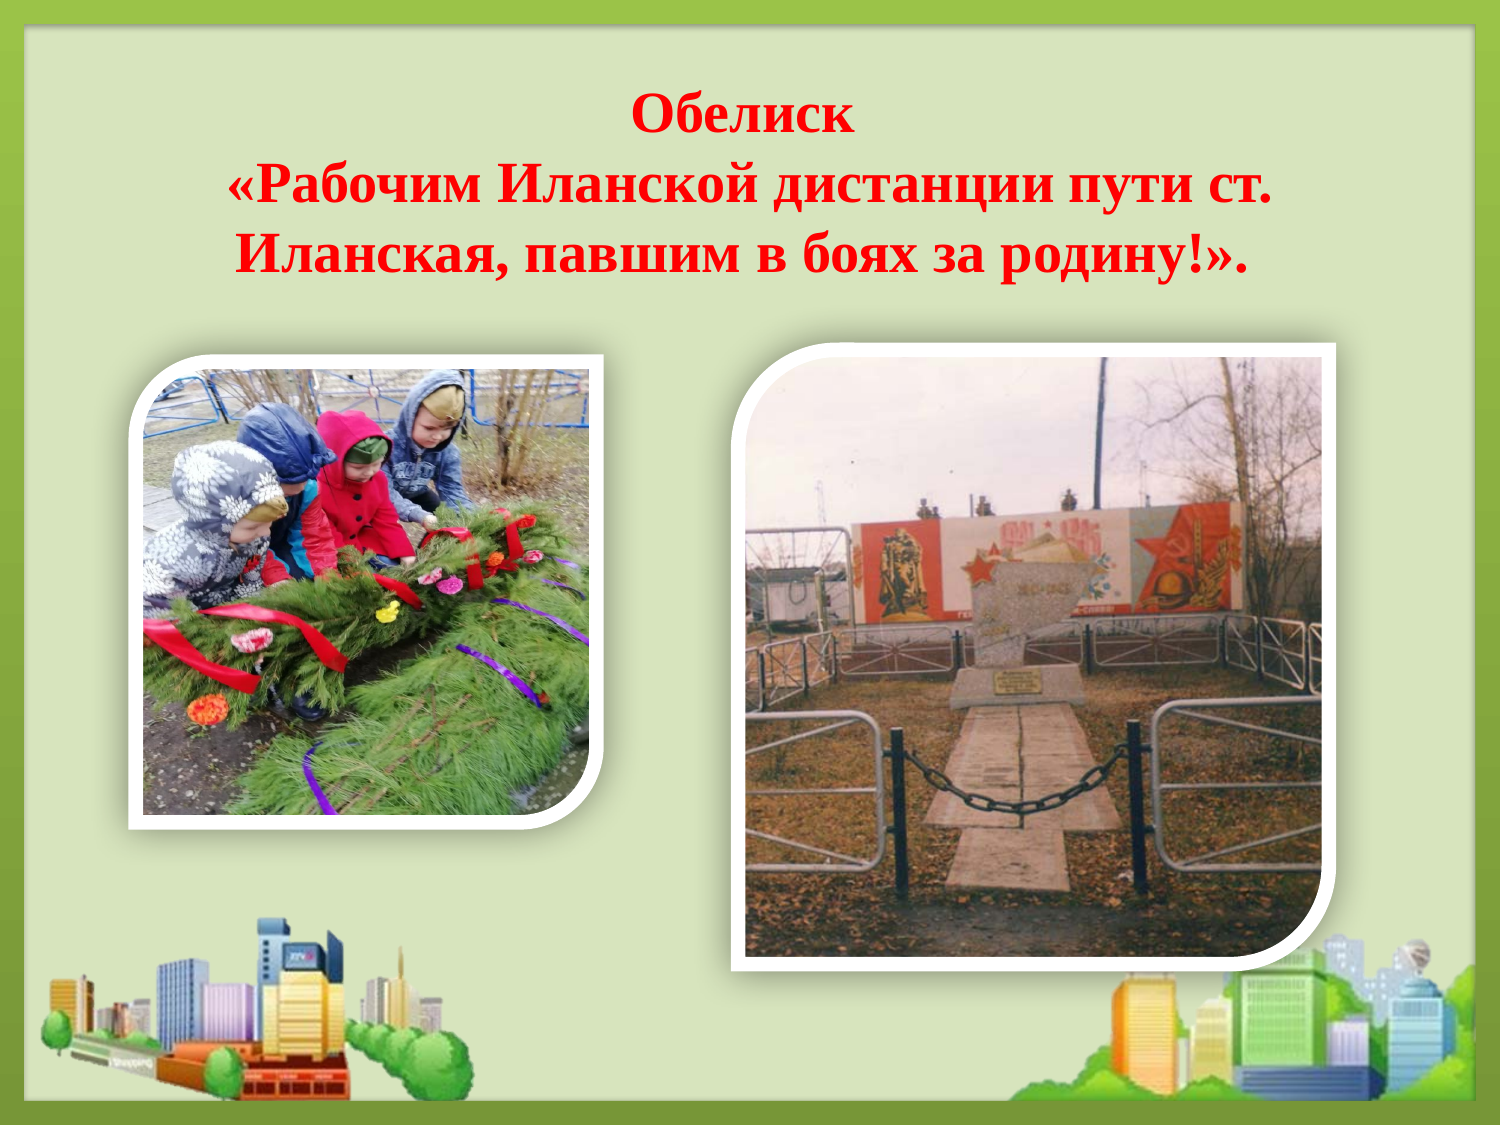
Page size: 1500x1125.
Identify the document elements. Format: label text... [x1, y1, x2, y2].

picture [29, 881, 509, 1100]
title Обелиск «Рабочим Иланской дистанции пути ст. Иланская, павшим в боях за родину!». [75, 45, 1425, 233]
picture [903, 853, 1475, 1100]
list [737, 349, 1330, 965]
picture [135, 361, 597, 823]
